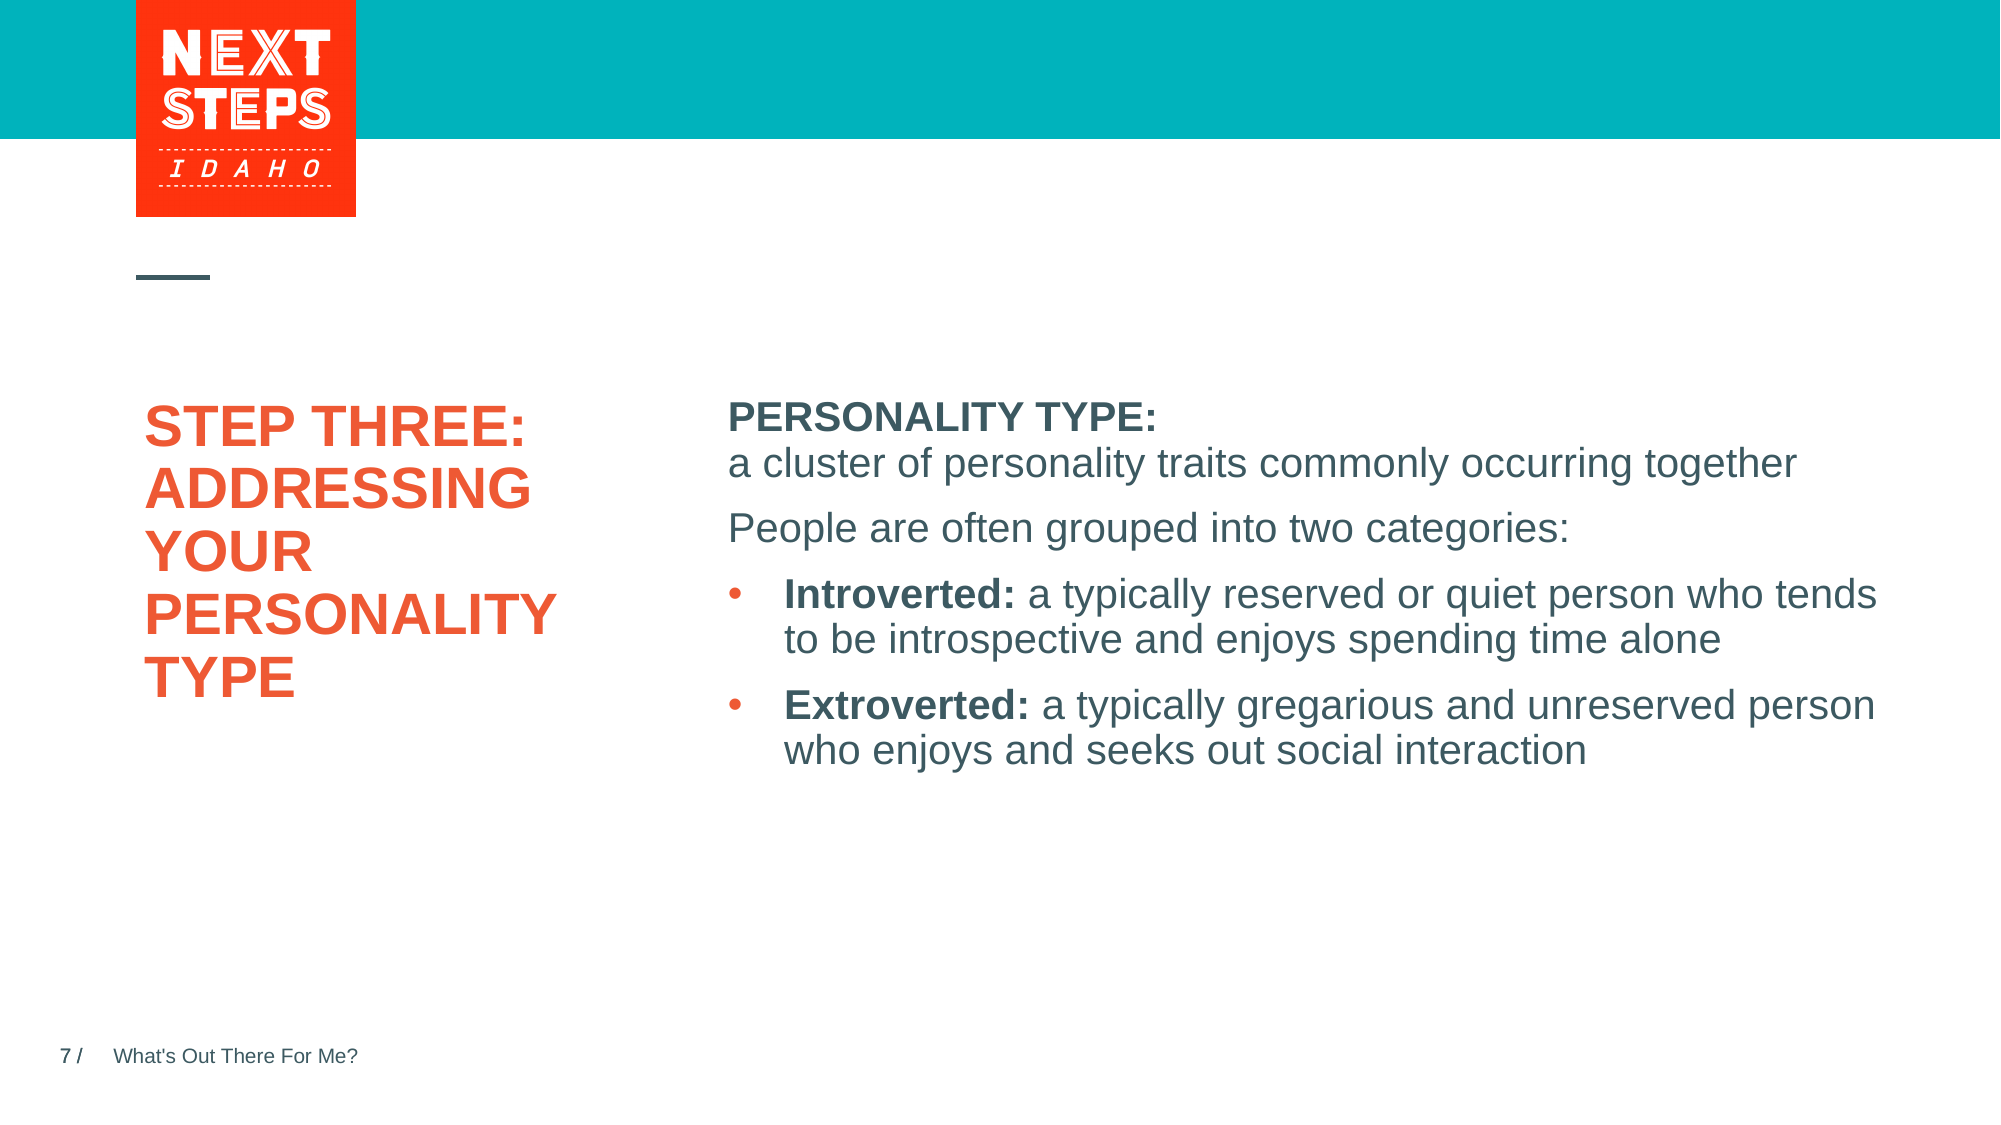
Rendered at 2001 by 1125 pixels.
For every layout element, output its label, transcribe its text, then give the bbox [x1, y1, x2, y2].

list PERSONALITY TYPE: a cluster of personality traits commonly occurring together People are often grouped into two categories: Introverted: a typically reserved or quiet person who tends to be introspective and enjoys spending time alone Extroverted: a typically gregarious and unreserved person who enjoys and seeks out social interaction [712, 388, 1896, 846]
title STEP THREE: ADDRESSING YOUR PERSONALITY TYPE [129, 388, 685, 751]
picture [136, 0, 356, 217]
footer What's Out There For Me? [98, 1035, 624, 1096]
